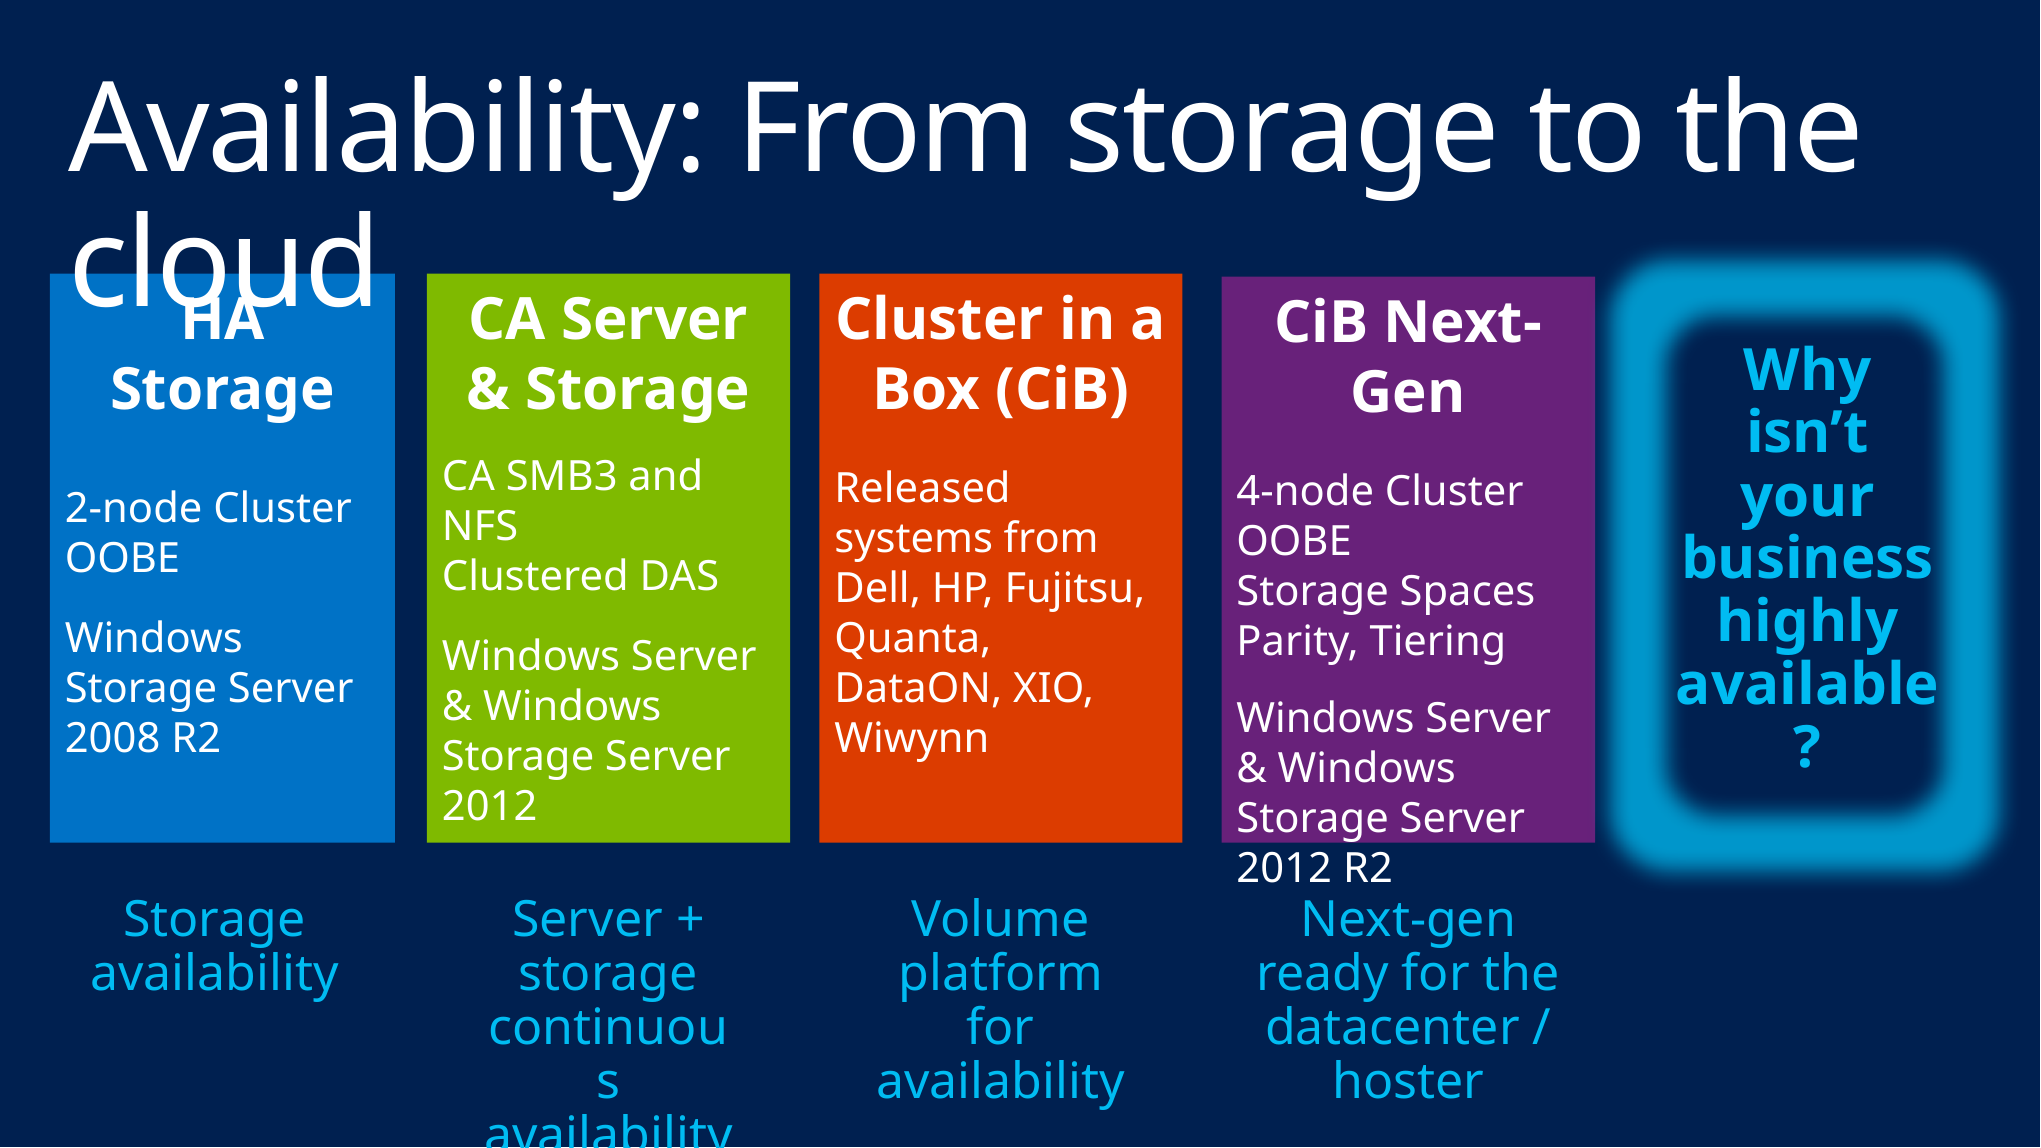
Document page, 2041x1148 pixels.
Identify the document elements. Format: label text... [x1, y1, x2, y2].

text_box [1637, 287, 1971, 844]
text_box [819, 273, 1183, 1137]
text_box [49, 273, 396, 1028]
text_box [1221, 276, 1596, 1137]
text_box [426, 273, 791, 1137]
title Availability: From storage to the cloud [44, 48, 1995, 199]
